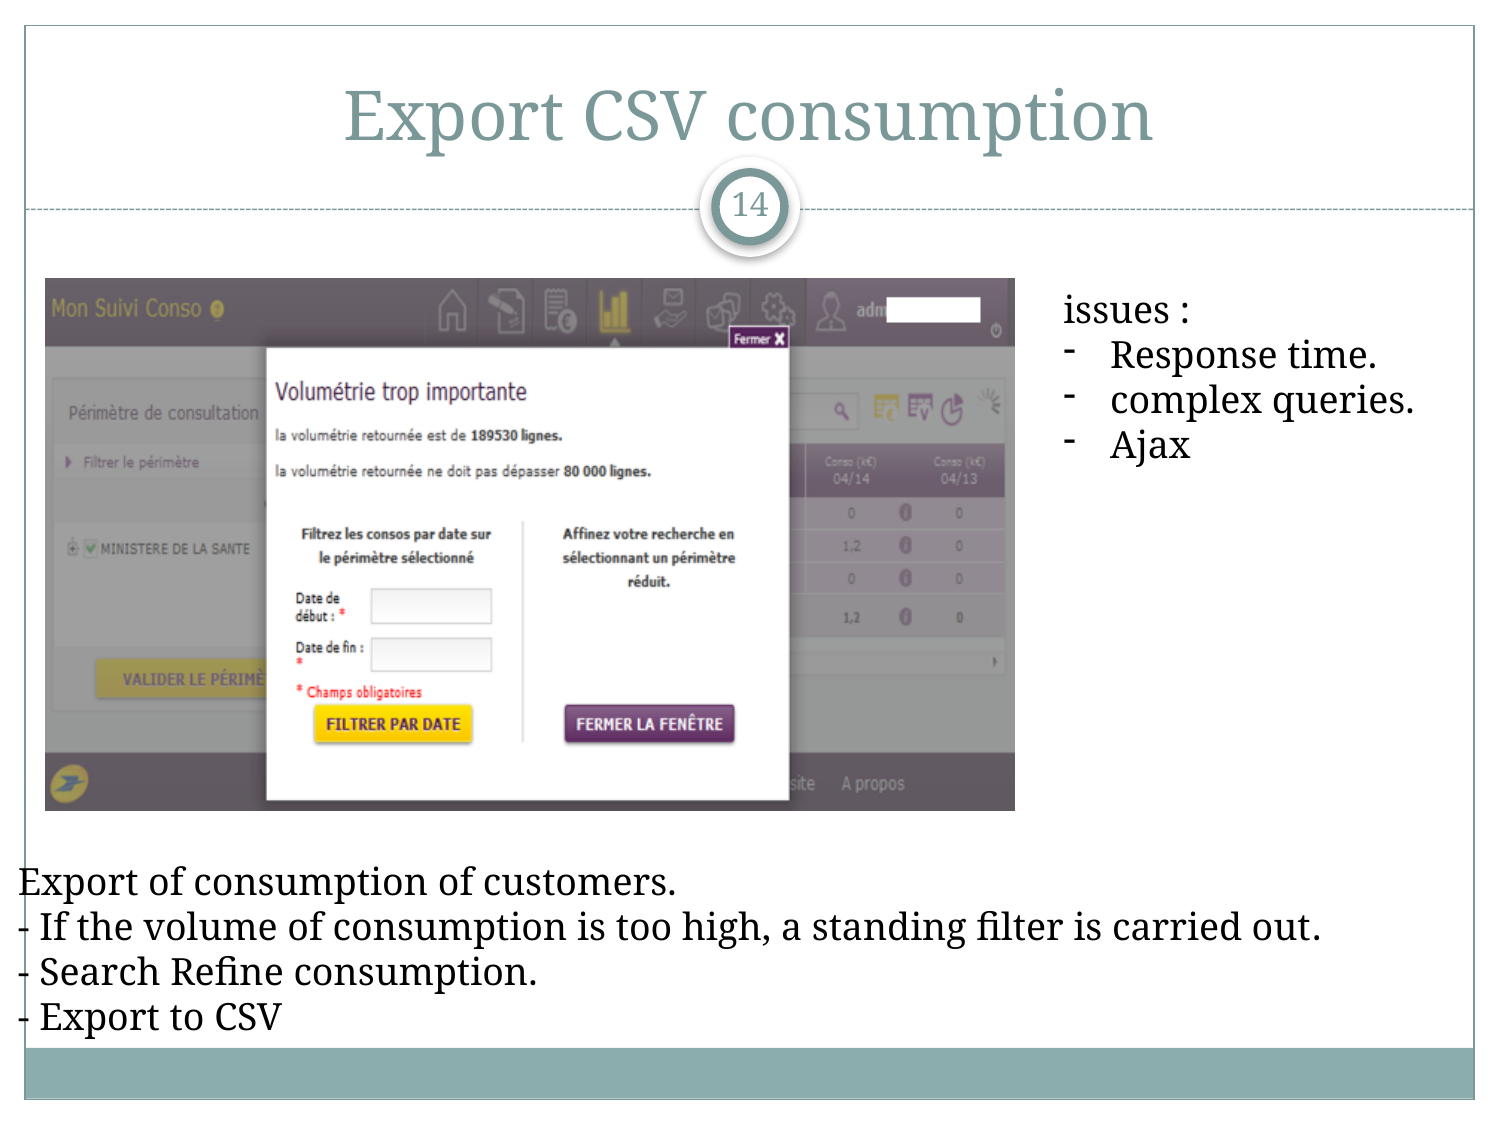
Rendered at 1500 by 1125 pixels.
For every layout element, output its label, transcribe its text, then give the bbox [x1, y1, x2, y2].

picture [44, 278, 1015, 811]
title Export CSV consumption [49, 37, 1450, 162]
text_box Export of consumption of customers. - If the volume of consumption is too high, a standing filter is carried out. - Search Refine consumption. - Export to CSV [3, 850, 1337, 1045]
text_box issues : Response time. complex queries. Ajax [1048, 278, 1500, 519]
slide_number 14 [712, 169, 788, 243]
